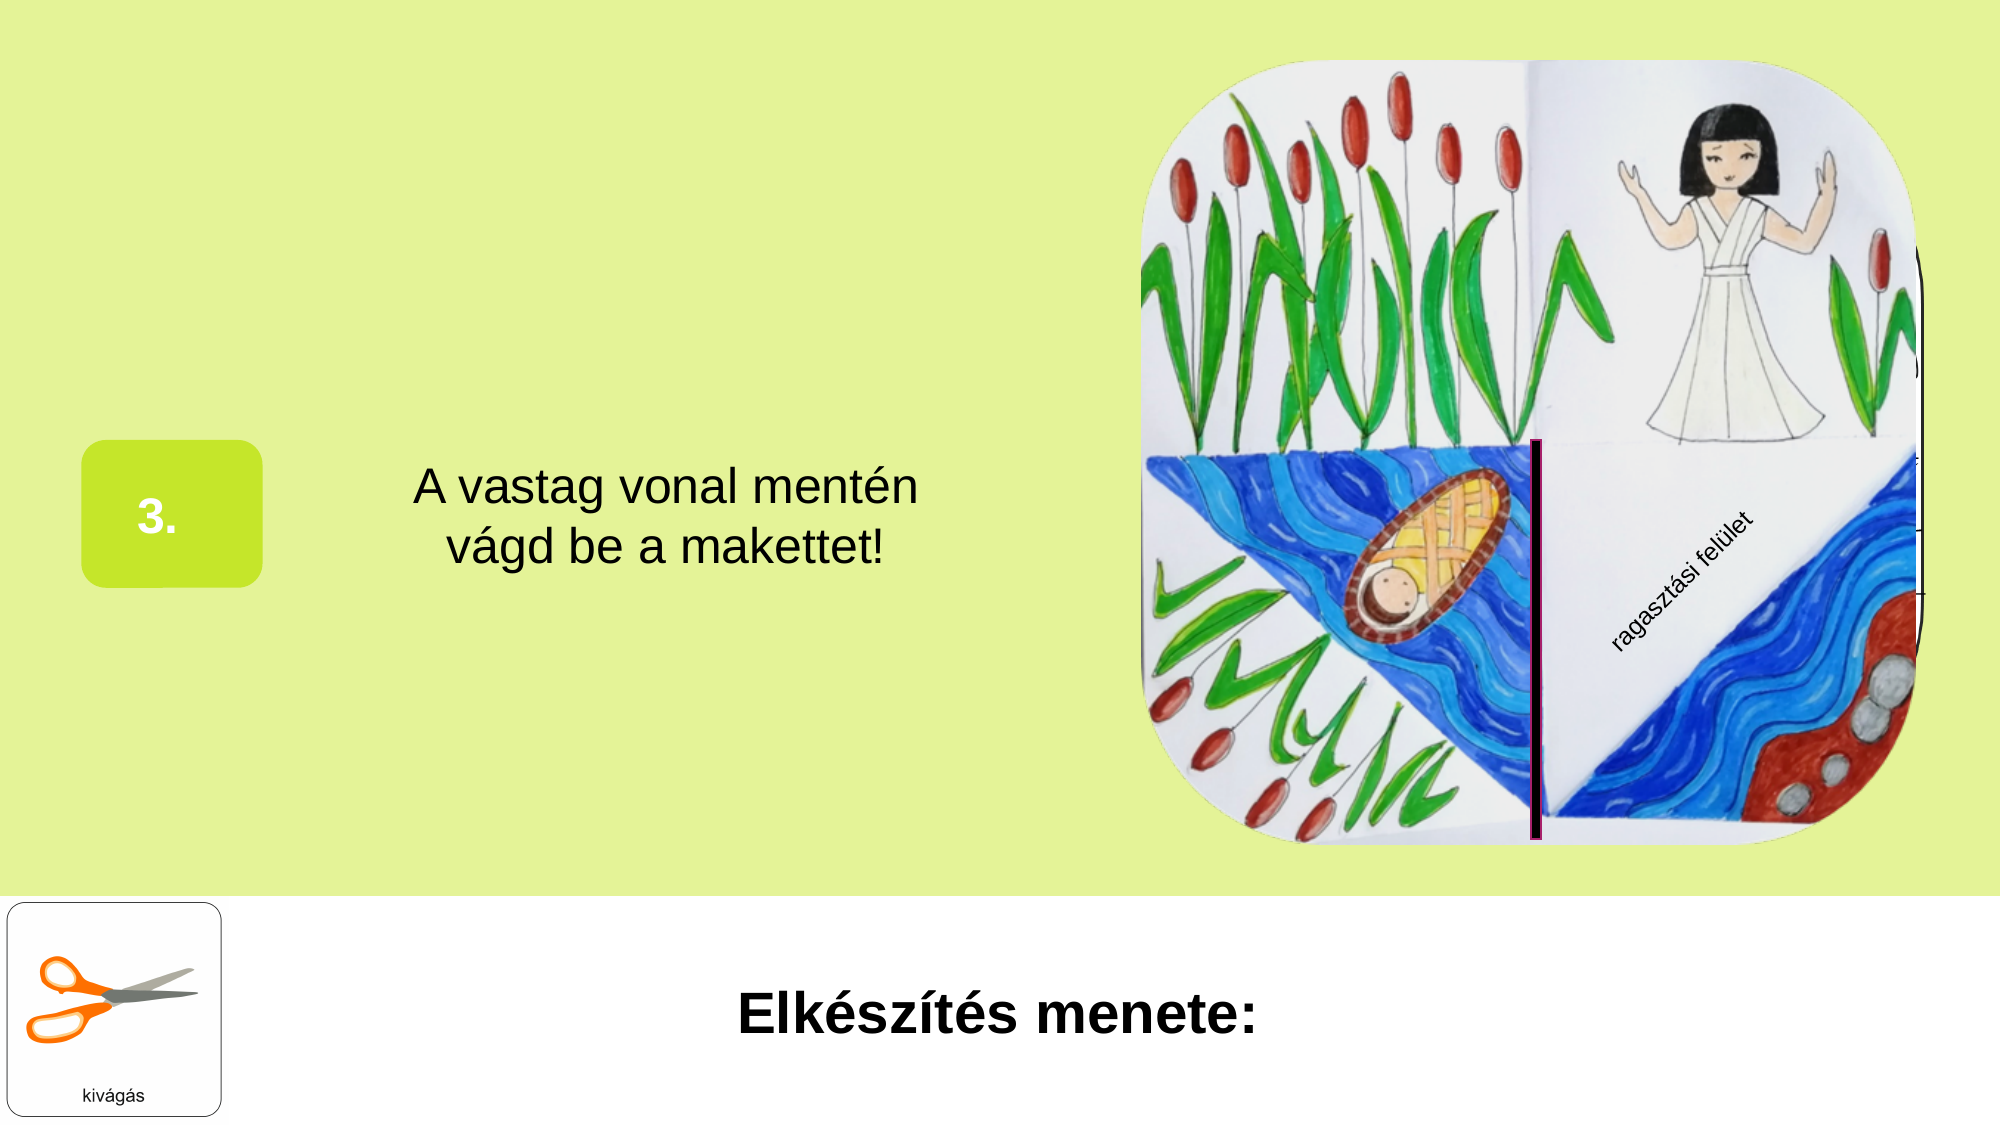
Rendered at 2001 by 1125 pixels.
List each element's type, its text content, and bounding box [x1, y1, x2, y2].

text_box Elkészítés menete: [0, 895, 2000, 1125]
picture [1141, 60, 1926, 845]
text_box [81, 354, 1071, 674]
picture [0, 896, 229, 1125]
